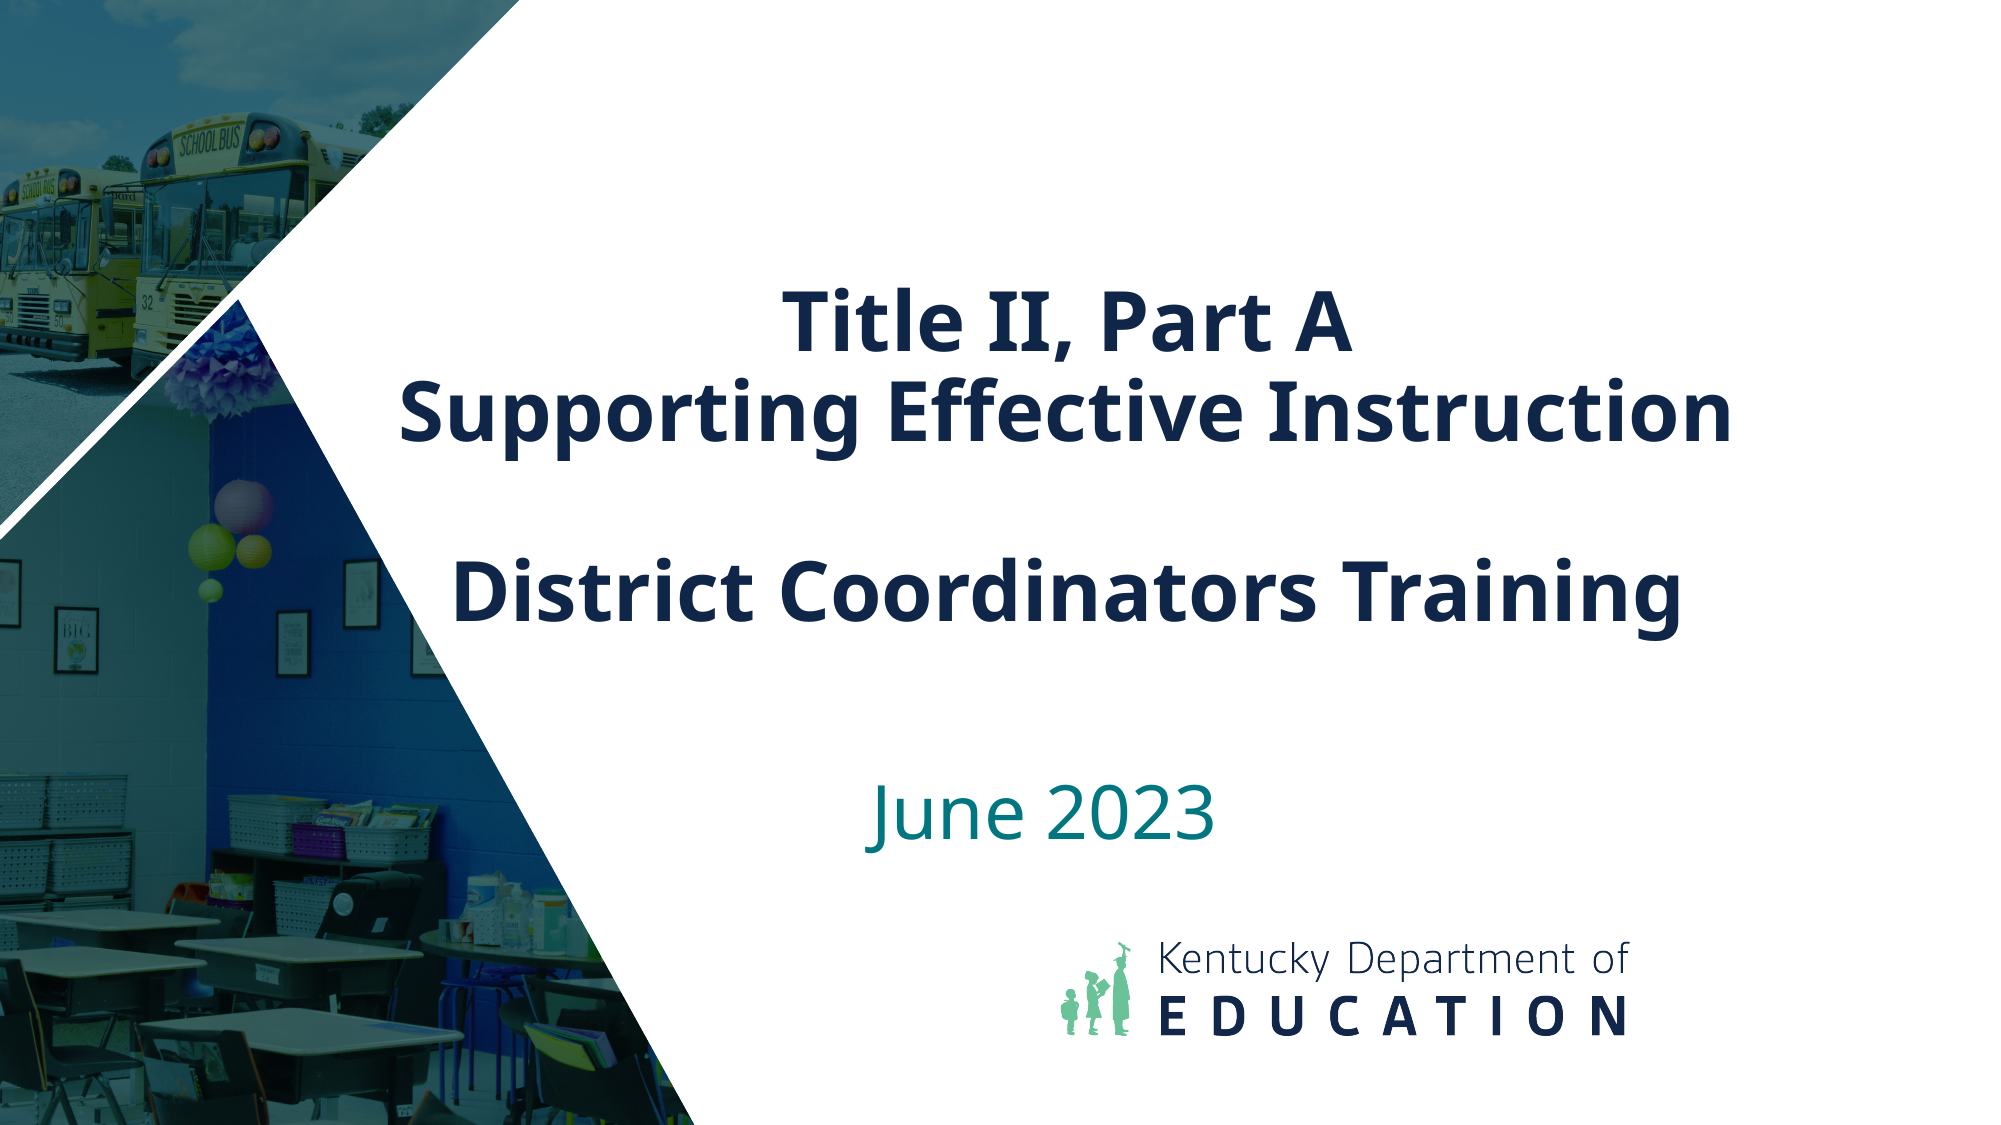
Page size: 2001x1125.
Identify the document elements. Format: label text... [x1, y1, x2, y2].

title Title II, Part A Supporting Effective Instruction District Coordinators Training [268, 376, 1867, 647]
subtitle June 2023 [294, 767, 1795, 1040]
picture [0, 0, 2001, 1125]
